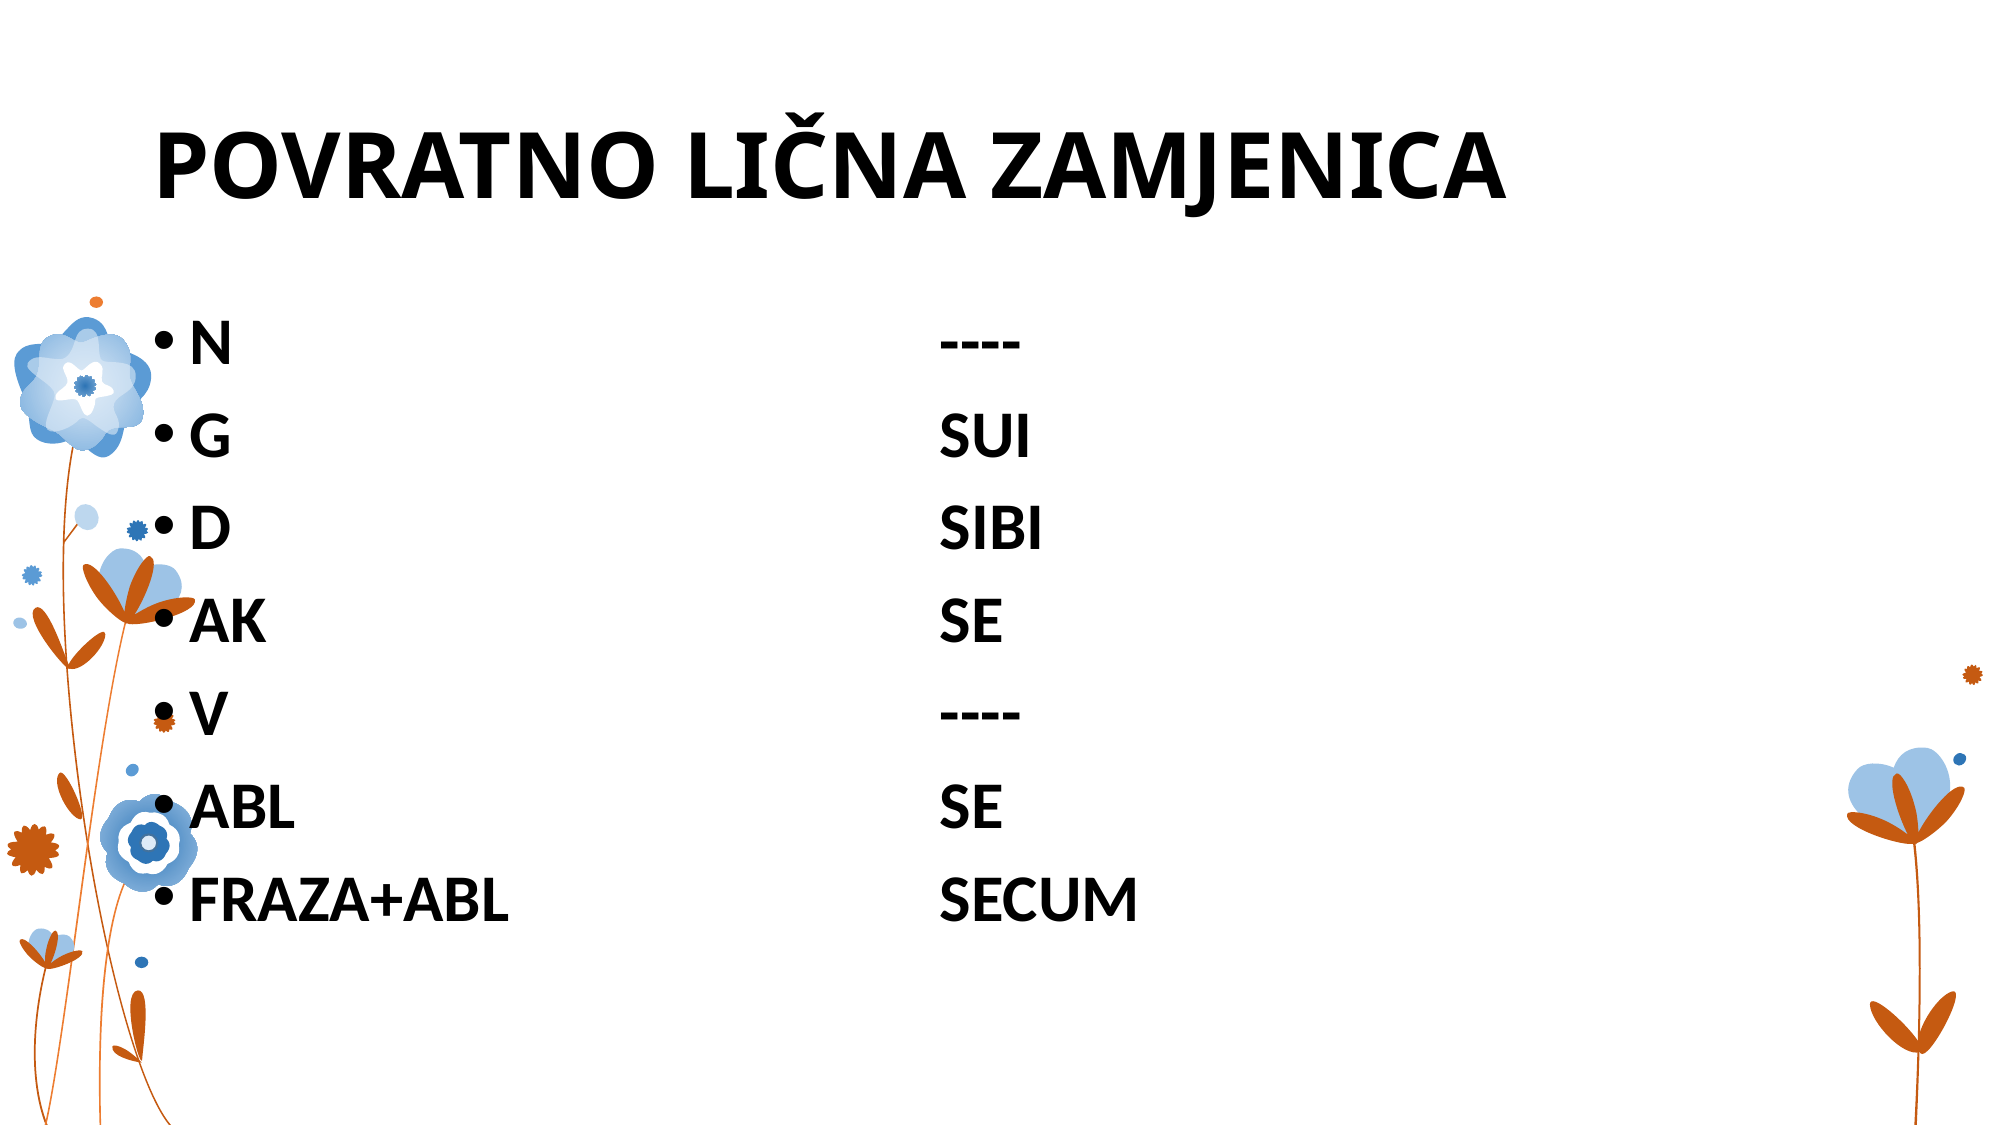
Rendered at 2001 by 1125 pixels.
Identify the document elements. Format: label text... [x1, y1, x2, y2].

title POVRATNO LIČNA ZAMJENICA [137, 59, 1863, 278]
list N ---- G SUI D SIBI AK SE V ---- ABL SE FRAZA+ABL SECUM [137, 299, 1863, 1097]
